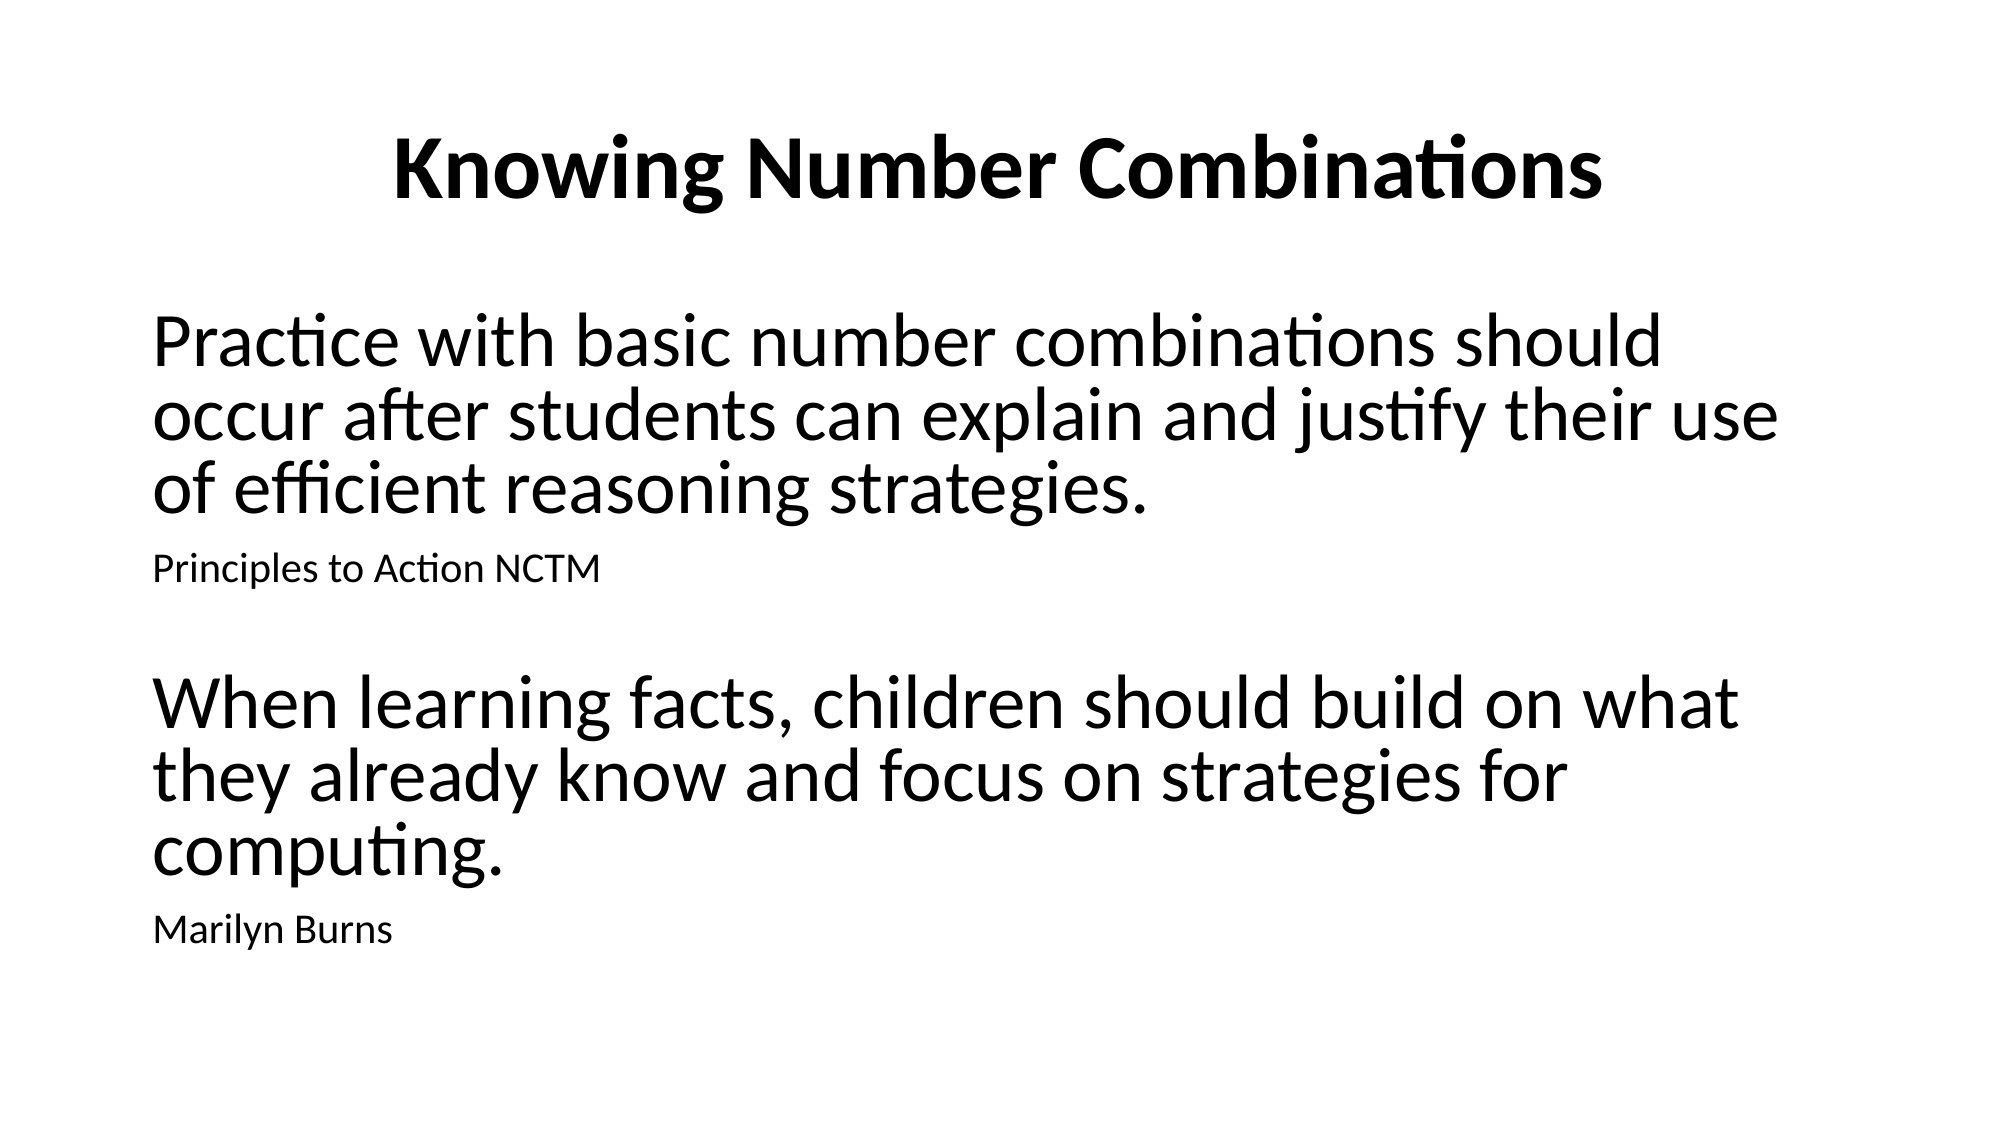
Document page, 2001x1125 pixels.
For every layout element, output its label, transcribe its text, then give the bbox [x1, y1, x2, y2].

title Knowing Number Combinations [137, 59, 1863, 278]
list Practice with basic number combinations should occur after students can explain and justify their use of efficient reasoning strategies. Principles to Action NCTM When learning facts, children should build on what they already know and focus on strategies for computing. Marilyn Burns [137, 299, 1863, 1014]
